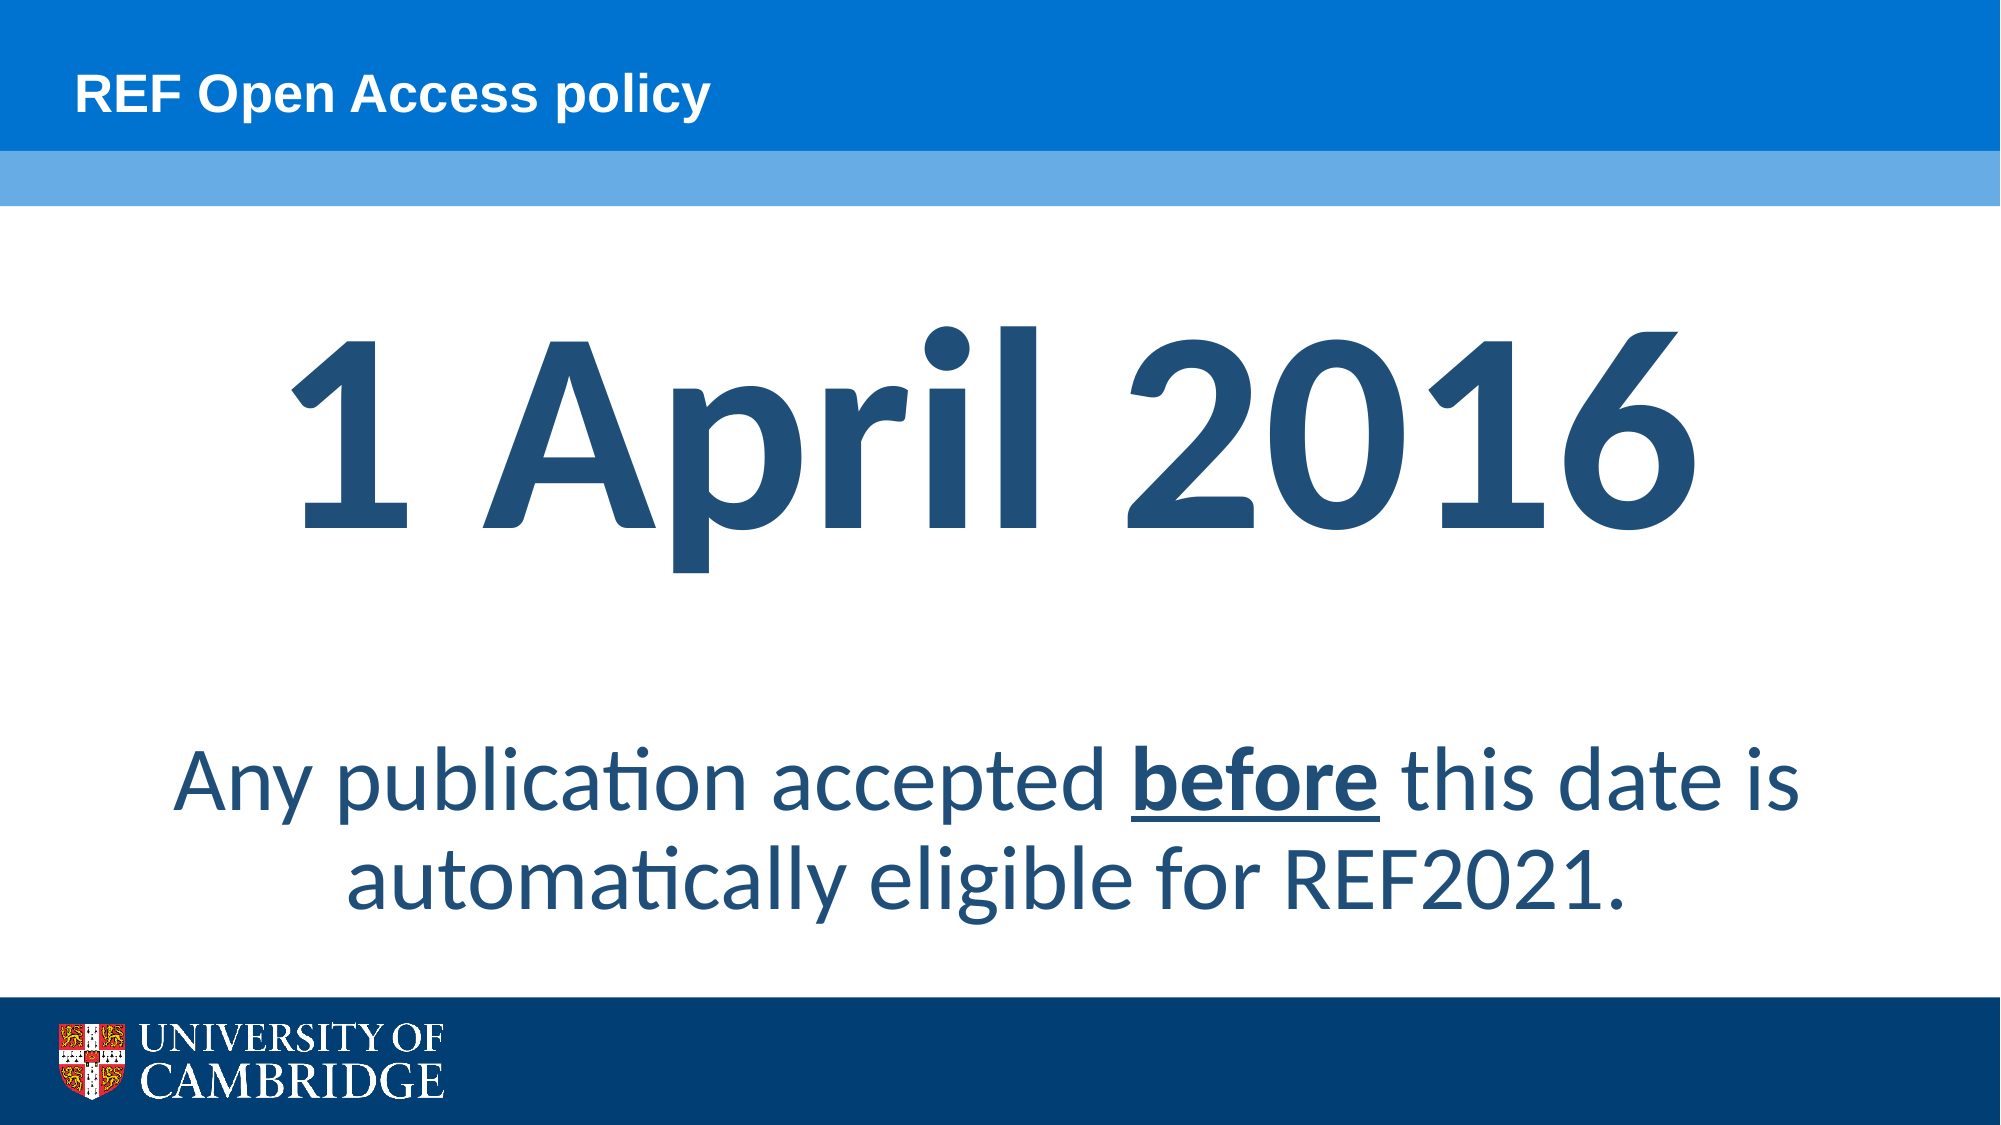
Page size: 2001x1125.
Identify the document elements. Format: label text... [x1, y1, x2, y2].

picture [59, 1022, 444, 1100]
list REF Open Access policy [59, 58, 1916, 152]
list 1 April 2016 Any publication accepted before this date is automatically eligible for REF2021. [59, 280, 1916, 948]
